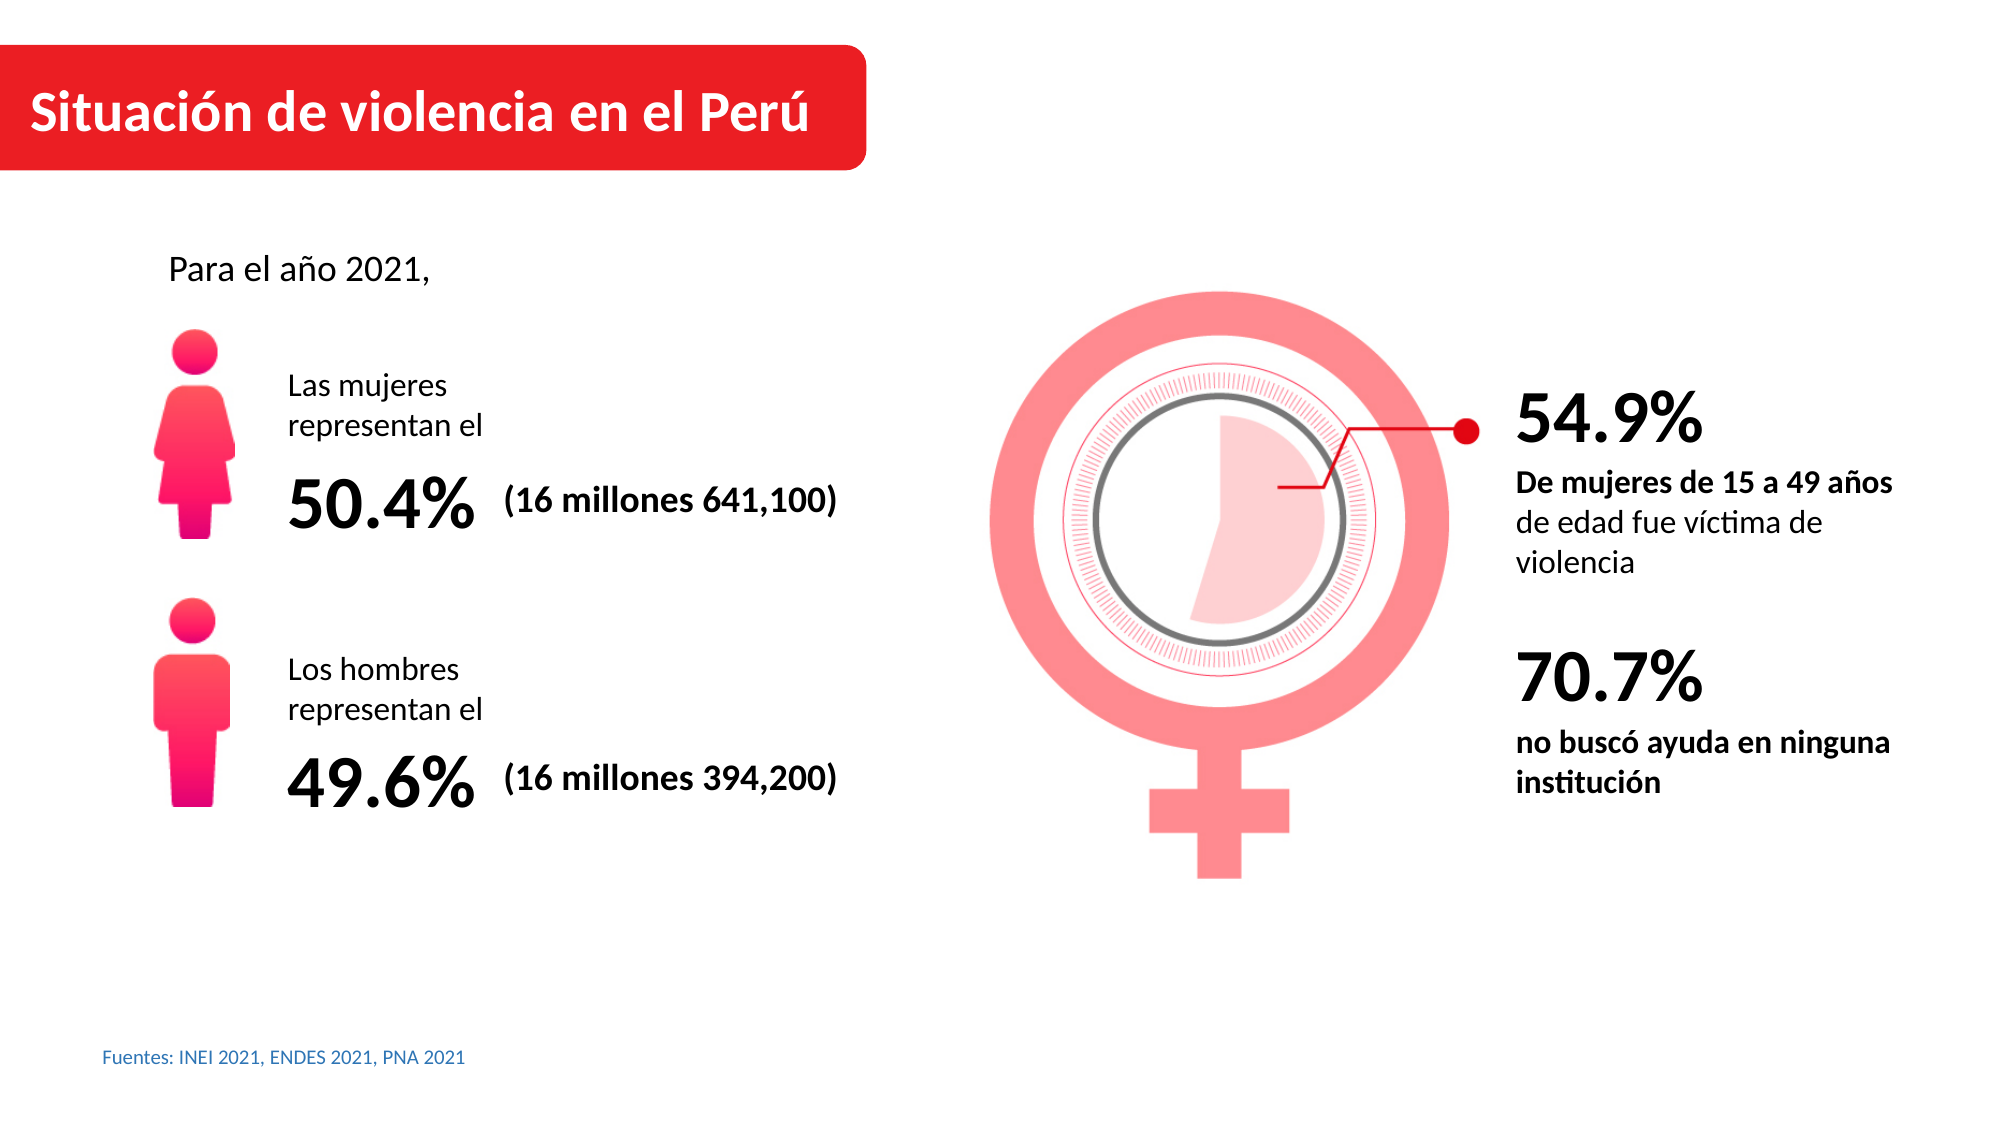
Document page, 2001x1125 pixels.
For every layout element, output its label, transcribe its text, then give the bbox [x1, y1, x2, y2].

text_box Los hombres representan el [273, 639, 565, 735]
text_box Para el año 2021, [153, 236, 574, 297]
text_box 70.7% [1500, 619, 1749, 712]
text_box Fuentes: INEI 2021, ENDES 2021, PNA 2021 [87, 1035, 635, 1076]
text_box (16 millones 641,100) [488, 467, 919, 527]
text_box 49.6% [273, 735, 522, 830]
picture [965, 266, 1491, 895]
text_box Situación de violencia en el Perú [0, 44, 867, 171]
text_box De mujeres de 15 a 49 años de edad fue víctima de violencia [1500, 453, 1910, 588]
text_box 50.4% [273, 451, 522, 551]
text_box 54.9% [1500, 360, 1749, 453]
text_box Las mujeres representan el [273, 355, 565, 451]
text_box no buscó ayuda en ninguna institución [1500, 712, 1910, 808]
picture [153, 597, 231, 807]
text_box (16 millones 394,200) [488, 745, 919, 806]
picture [153, 329, 236, 539]
